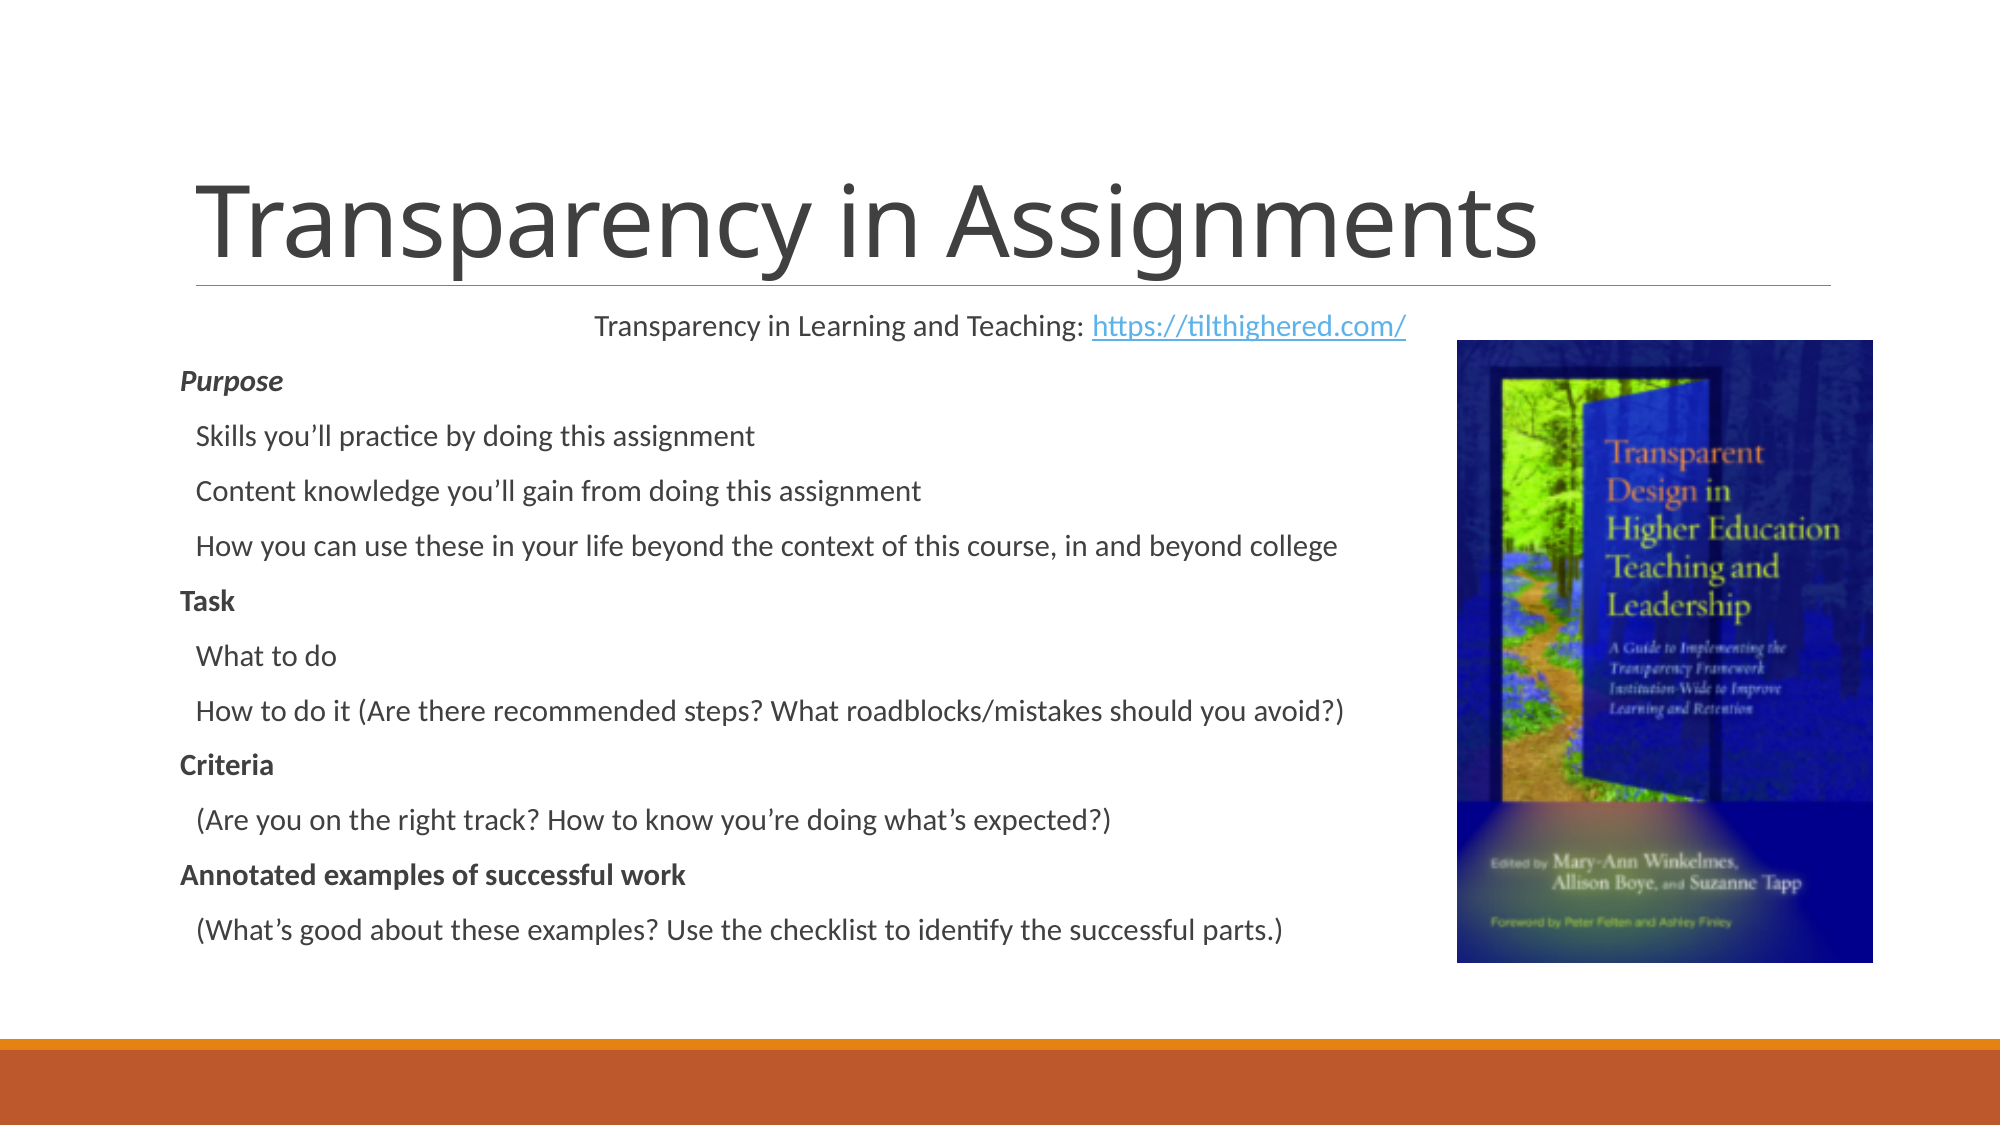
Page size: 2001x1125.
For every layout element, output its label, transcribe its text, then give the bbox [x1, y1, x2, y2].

list Transparency in Learning and Teaching: https://tilthighered.com/ Purpose Skills you’ll practice by doing this assignment Content knowledge you’ll gain from doing this assignment How you can use these in your life beyond the context of this course, in and beyond college Task What to do How to do it (Are there recommended steps? What roadblocks/mistakes should you avoid?) Criteria (Are you on the right track? How to know you’re doing what’s expected?) Annotated examples of successful work (What’s good about these examples? Use the checklist to identify the successful parts.) [180, 302, 1830, 963]
title Transparency in Assignments [180, 47, 1830, 285]
picture [1456, 339, 1873, 964]
